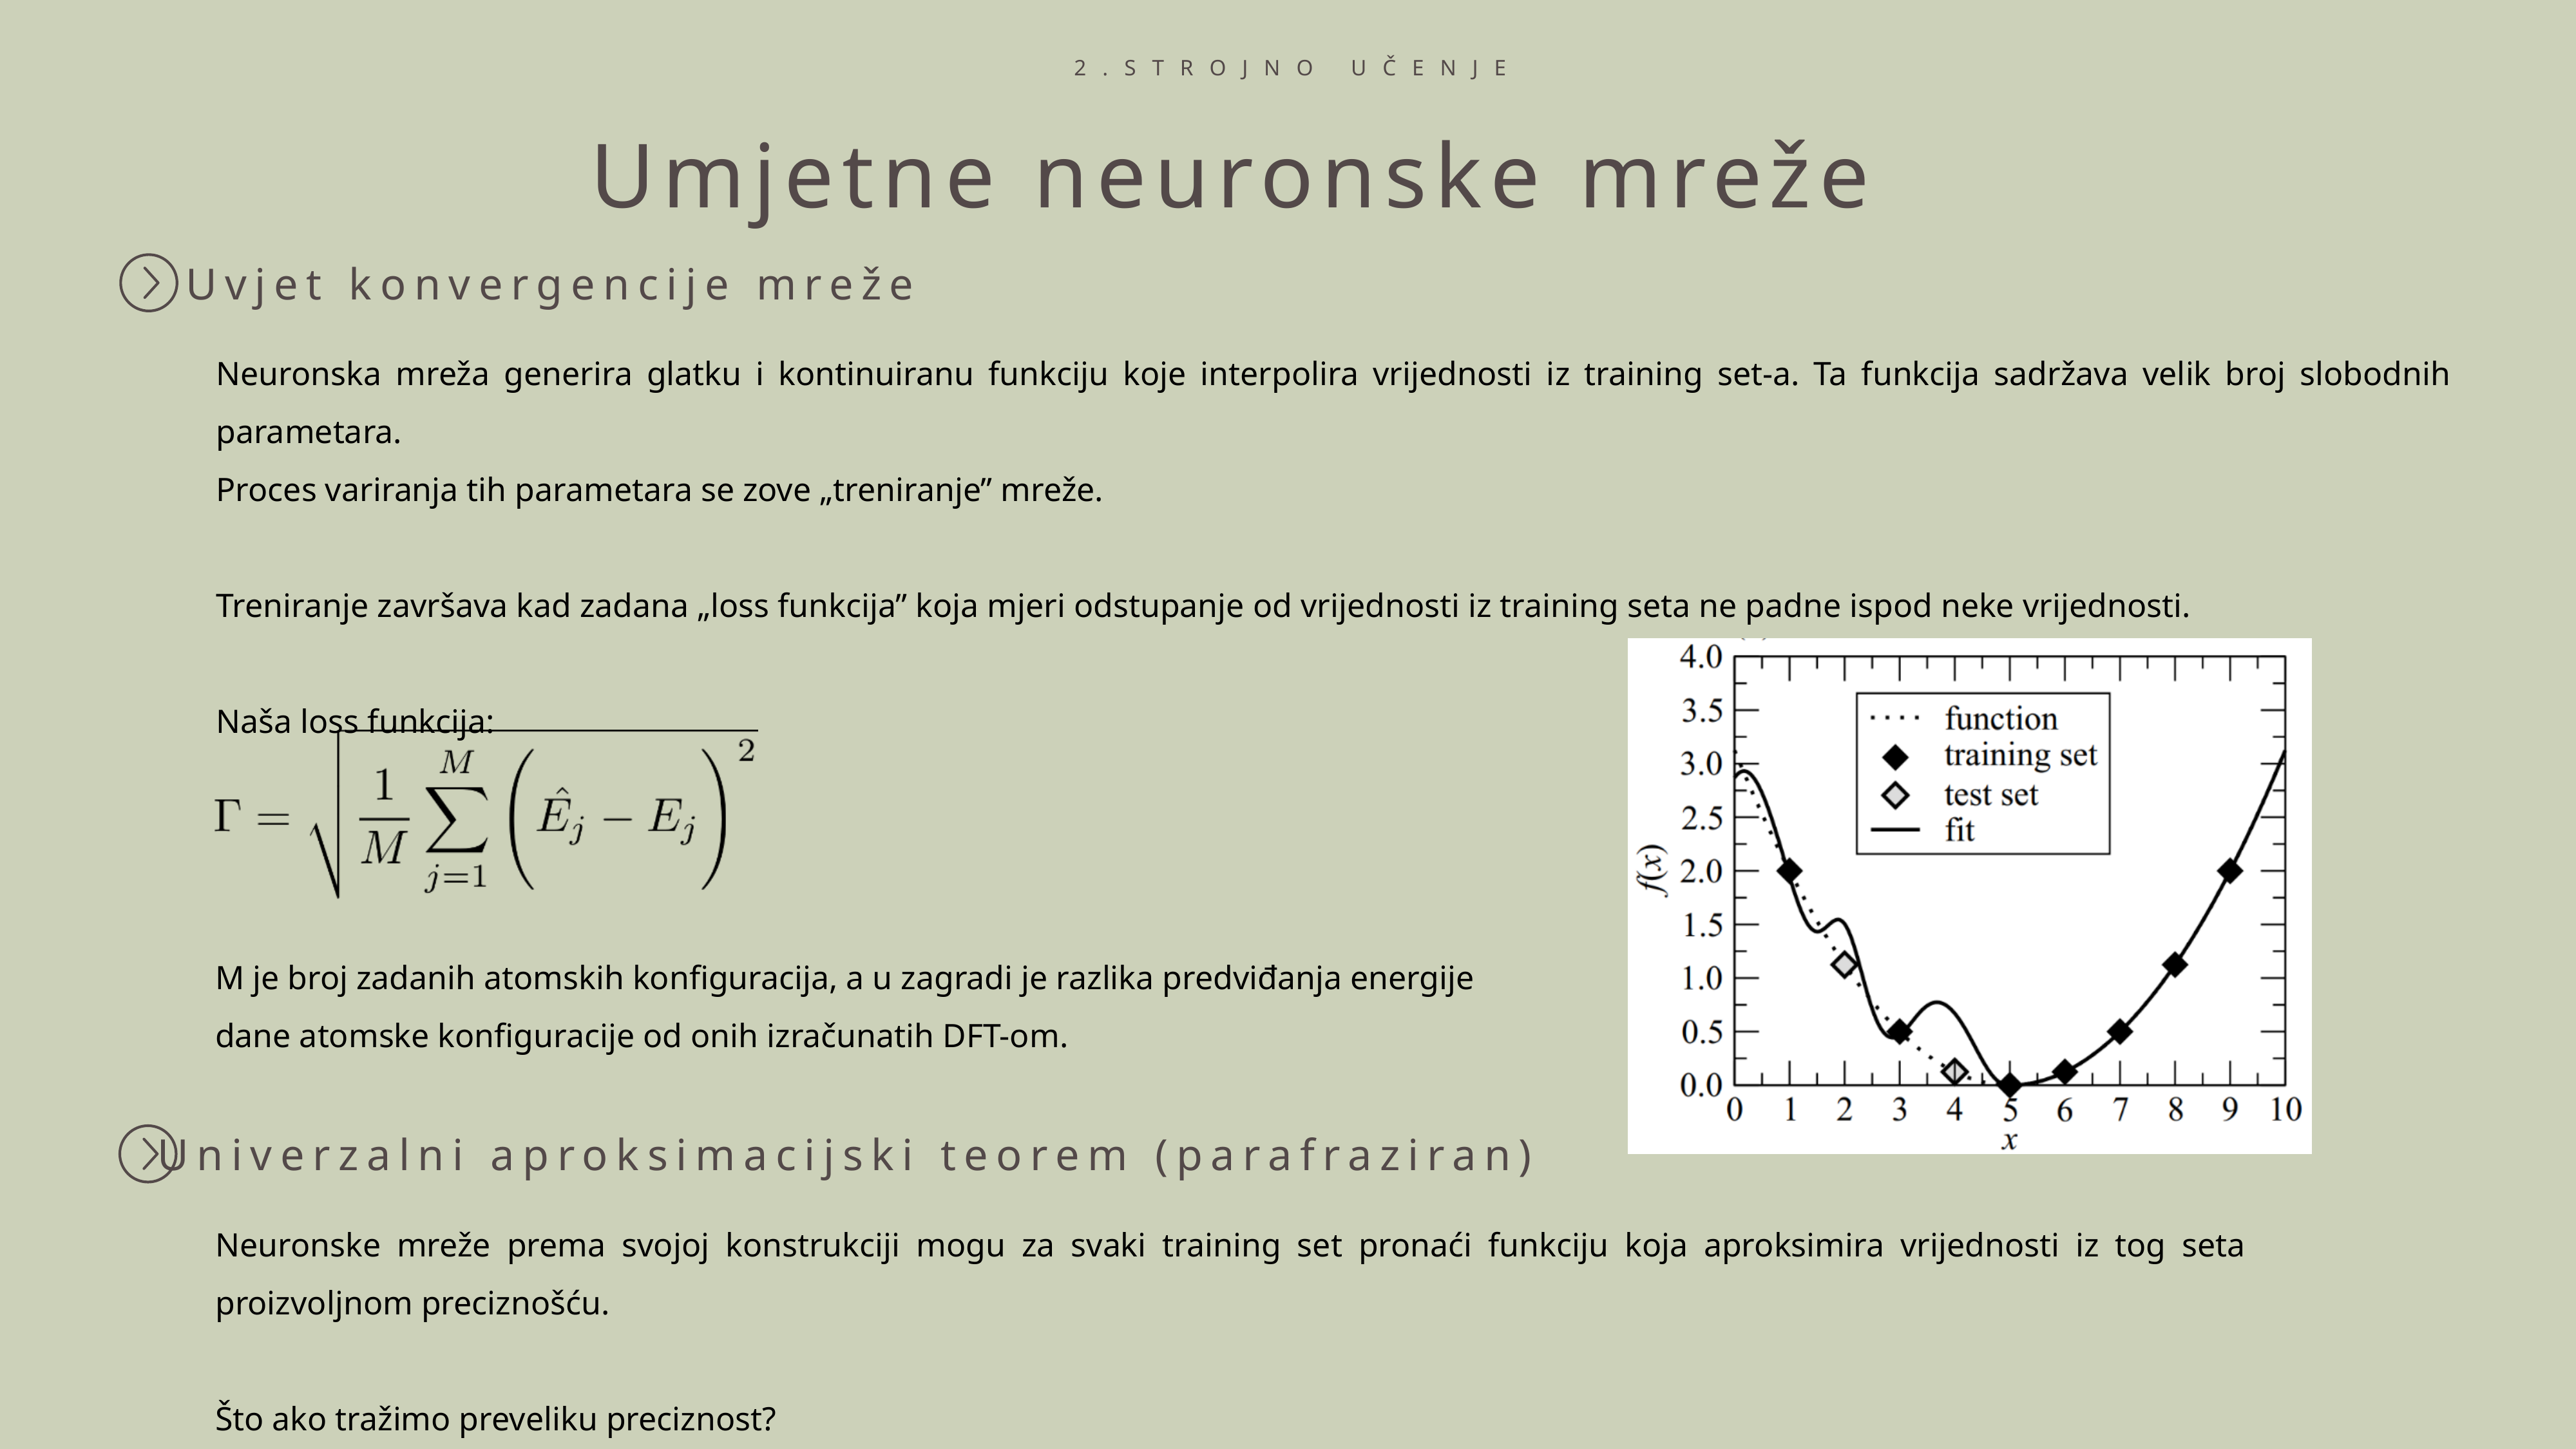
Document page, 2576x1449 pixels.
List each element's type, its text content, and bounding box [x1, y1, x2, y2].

text_box M je broj zadanih atomskih konfiguracija, a u zagradi je razlika predviđanja energije dane atomske konfiguracije od onih izračunatih DFT-om. [205, 933, 1623, 1059]
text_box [119, 251, 2462, 685]
picture [215, 730, 758, 899]
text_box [118, 1122, 2256, 1380]
text_box 2.STROJNO UČENJE [2, 49, 2576, 84]
text_box Umjetne neuronske mreže [0, 114, 2520, 231]
picture [1628, 638, 2313, 1154]
